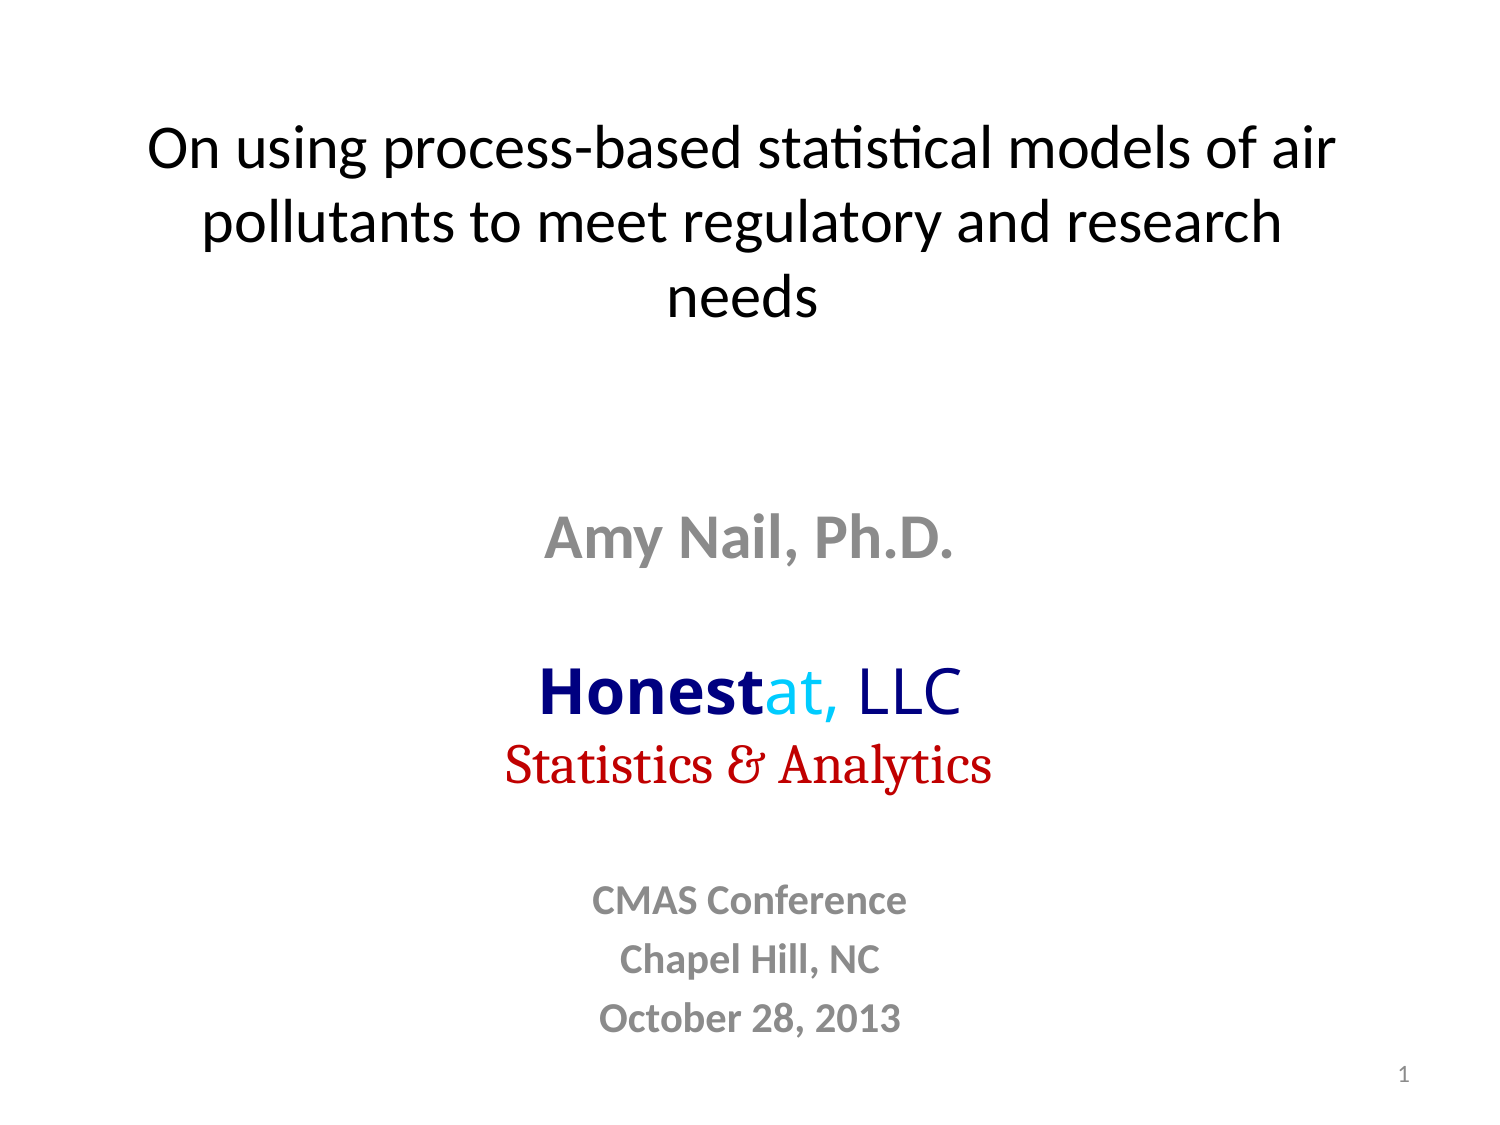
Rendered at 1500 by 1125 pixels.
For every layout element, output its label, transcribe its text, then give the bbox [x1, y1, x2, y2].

subtitle Amy Nail, Ph.D. Honestat, LLC Statistics & Analytics CMAS Conference Chapel Hill, NC October 28, 2013 [150, 487, 1350, 1050]
slide_number 1 [1074, 1042, 1425, 1103]
title On using process-based statistical models of air pollutants to meet regulatory and research needs [105, 97, 1380, 339]
